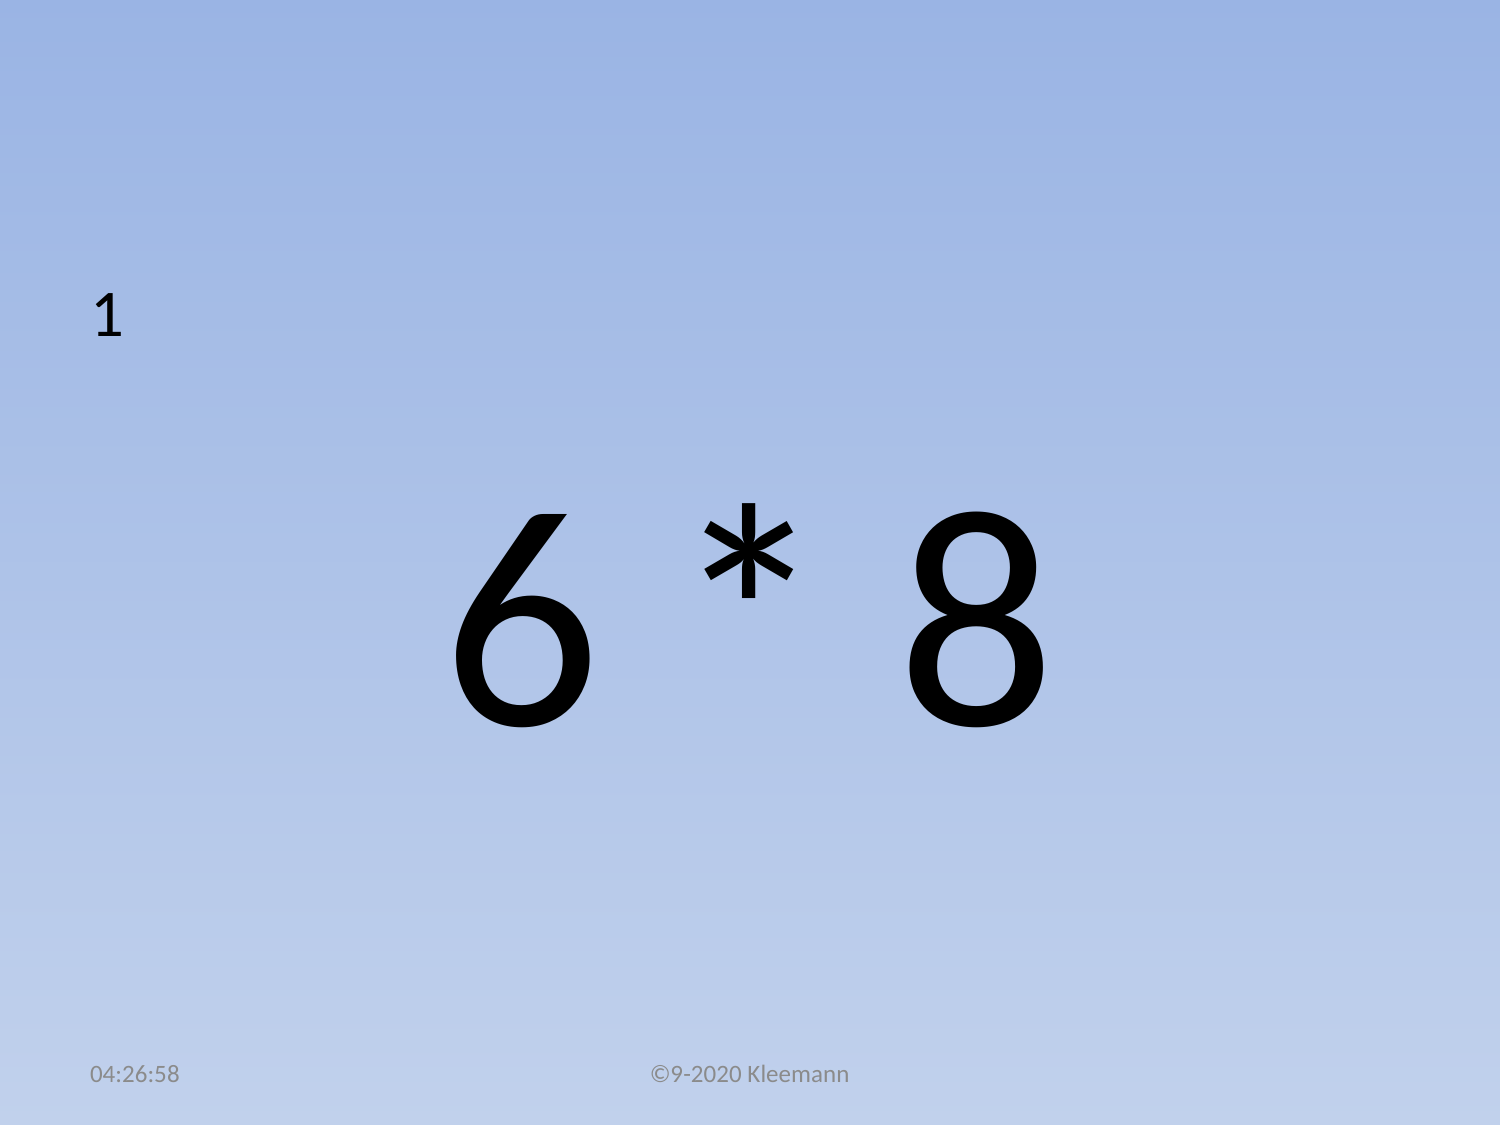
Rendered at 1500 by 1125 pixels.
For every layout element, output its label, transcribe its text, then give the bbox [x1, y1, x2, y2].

footer ©9-2020 Kleemann [512, 1042, 988, 1103]
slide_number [75, 1042, 425, 1103]
list 1 6 * 8 [75, 262, 1425, 1005]
